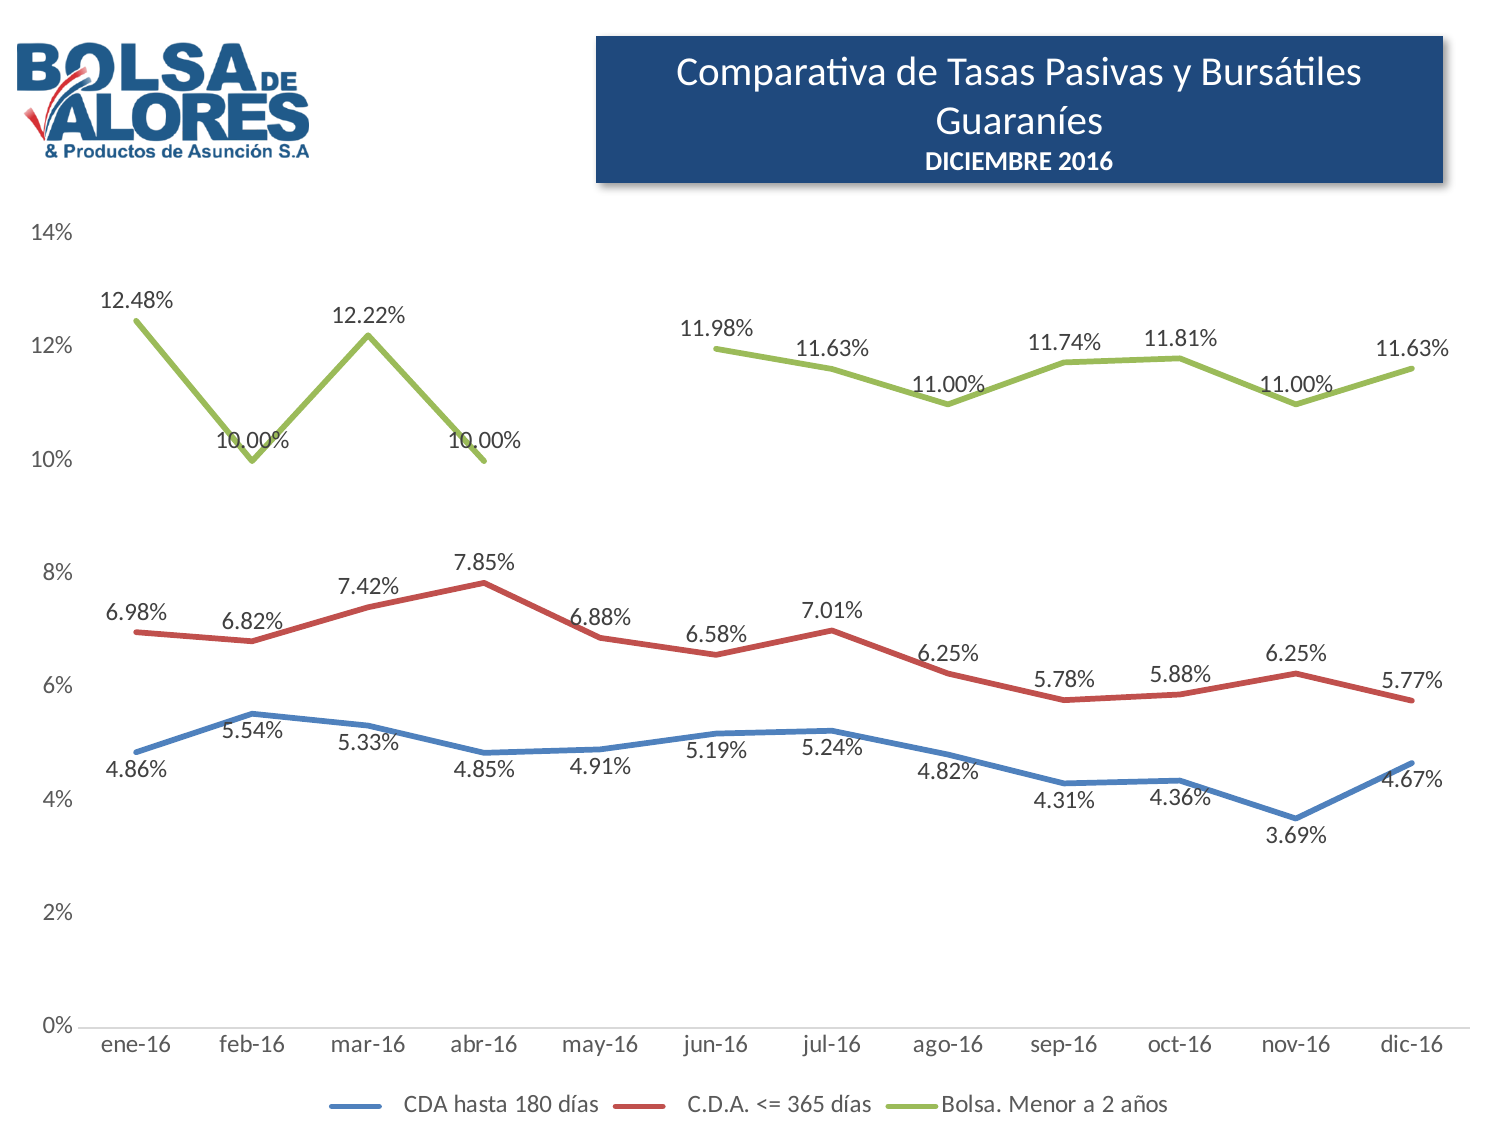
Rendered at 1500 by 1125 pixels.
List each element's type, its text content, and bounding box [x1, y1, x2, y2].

chart [0, 203, 1500, 1125]
text_box Comparativa de Tasas Pasivas y Bursátiles Guaraníes DICIEMBRE 2016 [596, 36, 1443, 183]
picture [17, 42, 309, 159]
